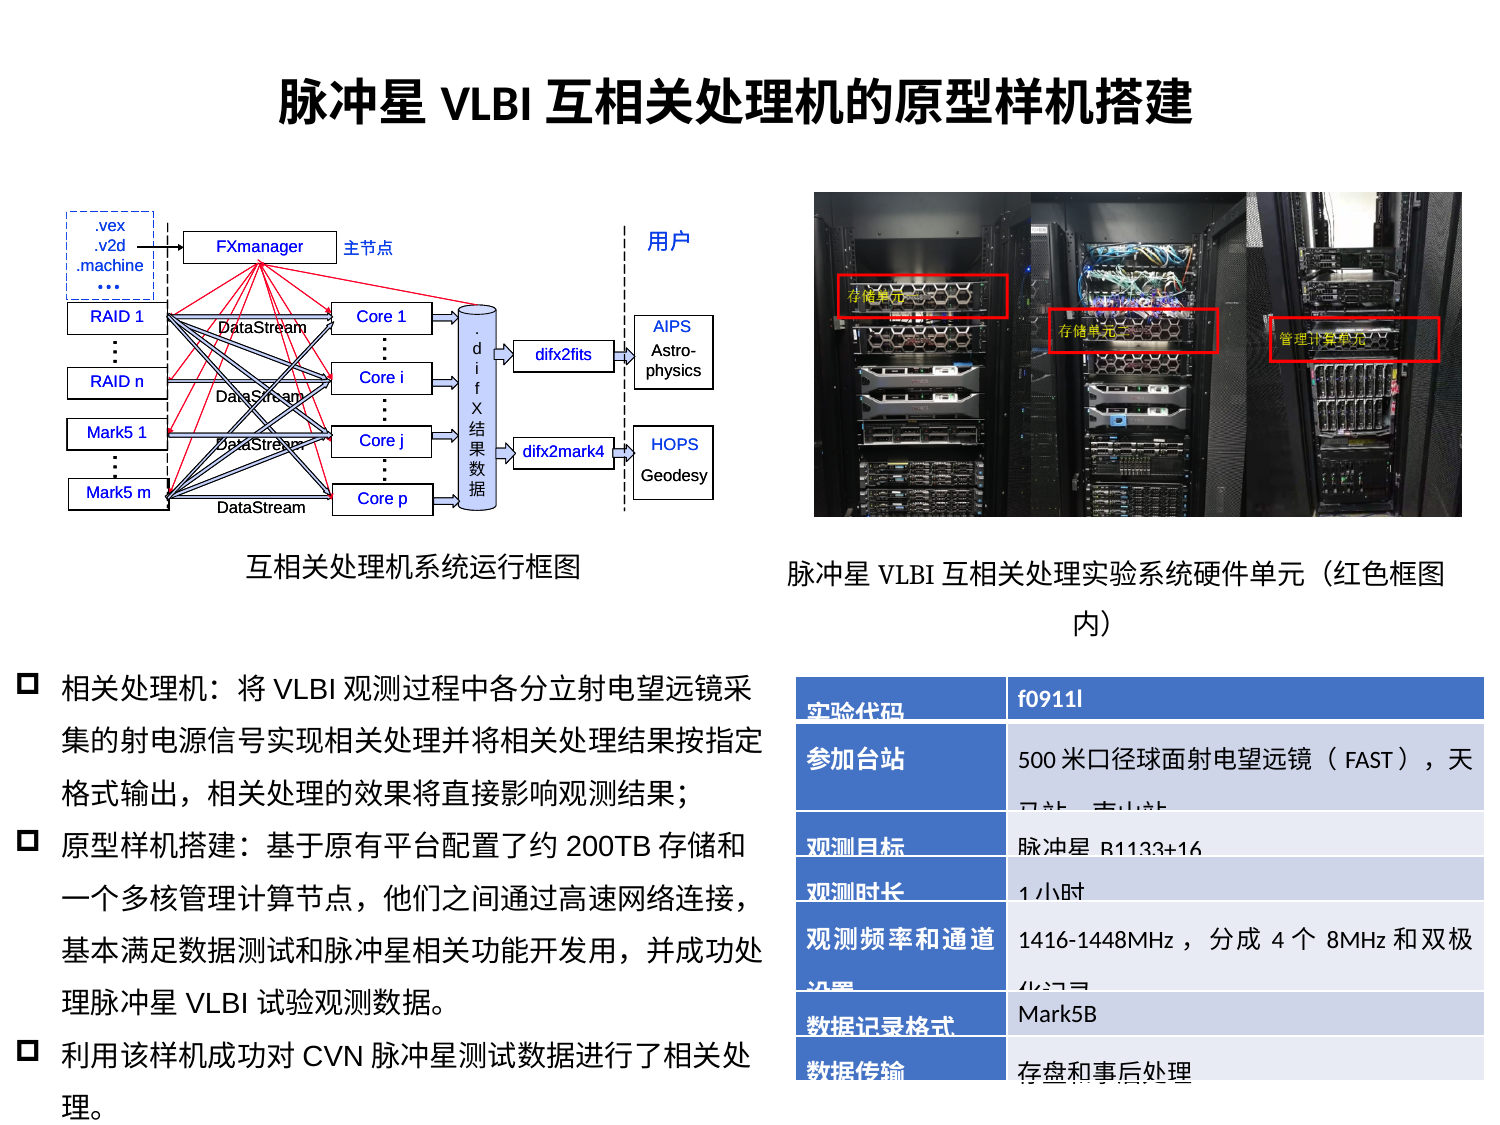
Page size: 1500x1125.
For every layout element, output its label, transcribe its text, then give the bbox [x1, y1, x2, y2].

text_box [716, 192, 1485, 592]
text_box 相关处理机：将VLBI观测过程中各分立射电望远镜采集的射电源信号实现相关处理并将相关处理结果按指定格式输出，相关处理的效果将直接影响观测结果； 原型样机搭建：基于原有平台配置了约200TB存储和一个多核管理计算节点，他们之间通过高速网络连接，基本满足数据测试和脉冲星相关功能开发用，并成功处理脉冲星VLBI试验观测数据。 利用该样机成功对CVN脉冲星测试数据进行了相关处理。 [0, 645, 782, 1125]
table_cell 存盘和事后处理 [1008, 1037, 1484, 1080]
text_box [66, 211, 716, 592]
table_cell 1416-1448MHz，分成4个8MHz和双极化记录 [1008, 902, 1484, 990]
table_cell Mark5B [1008, 992, 1484, 1035]
table_cell 参加台站 [796, 724, 1006, 810]
table_cell 1小时 [1008, 857, 1484, 900]
table_header f0911l [1008, 677, 1484, 719]
table_cell 观测时长 [796, 857, 1006, 900]
table_cell 观测目标 [796, 812, 1006, 855]
table_cell 数据传输 [796, 1037, 1006, 1080]
table_header 实验代码 [796, 677, 1006, 719]
table_cell 500米口径球面射电望远镜（FAST），天马站，南山站 [1008, 724, 1484, 810]
table_cell 观测频率和通道设置 [796, 902, 1006, 990]
text_box 脉冲星VLBI互相关处理机的原型样机搭建 [263, 63, 1210, 138]
table_cell 脉冲星B1133+16 [1008, 812, 1484, 855]
table_cell 数据记录格式 [796, 992, 1006, 1035]
